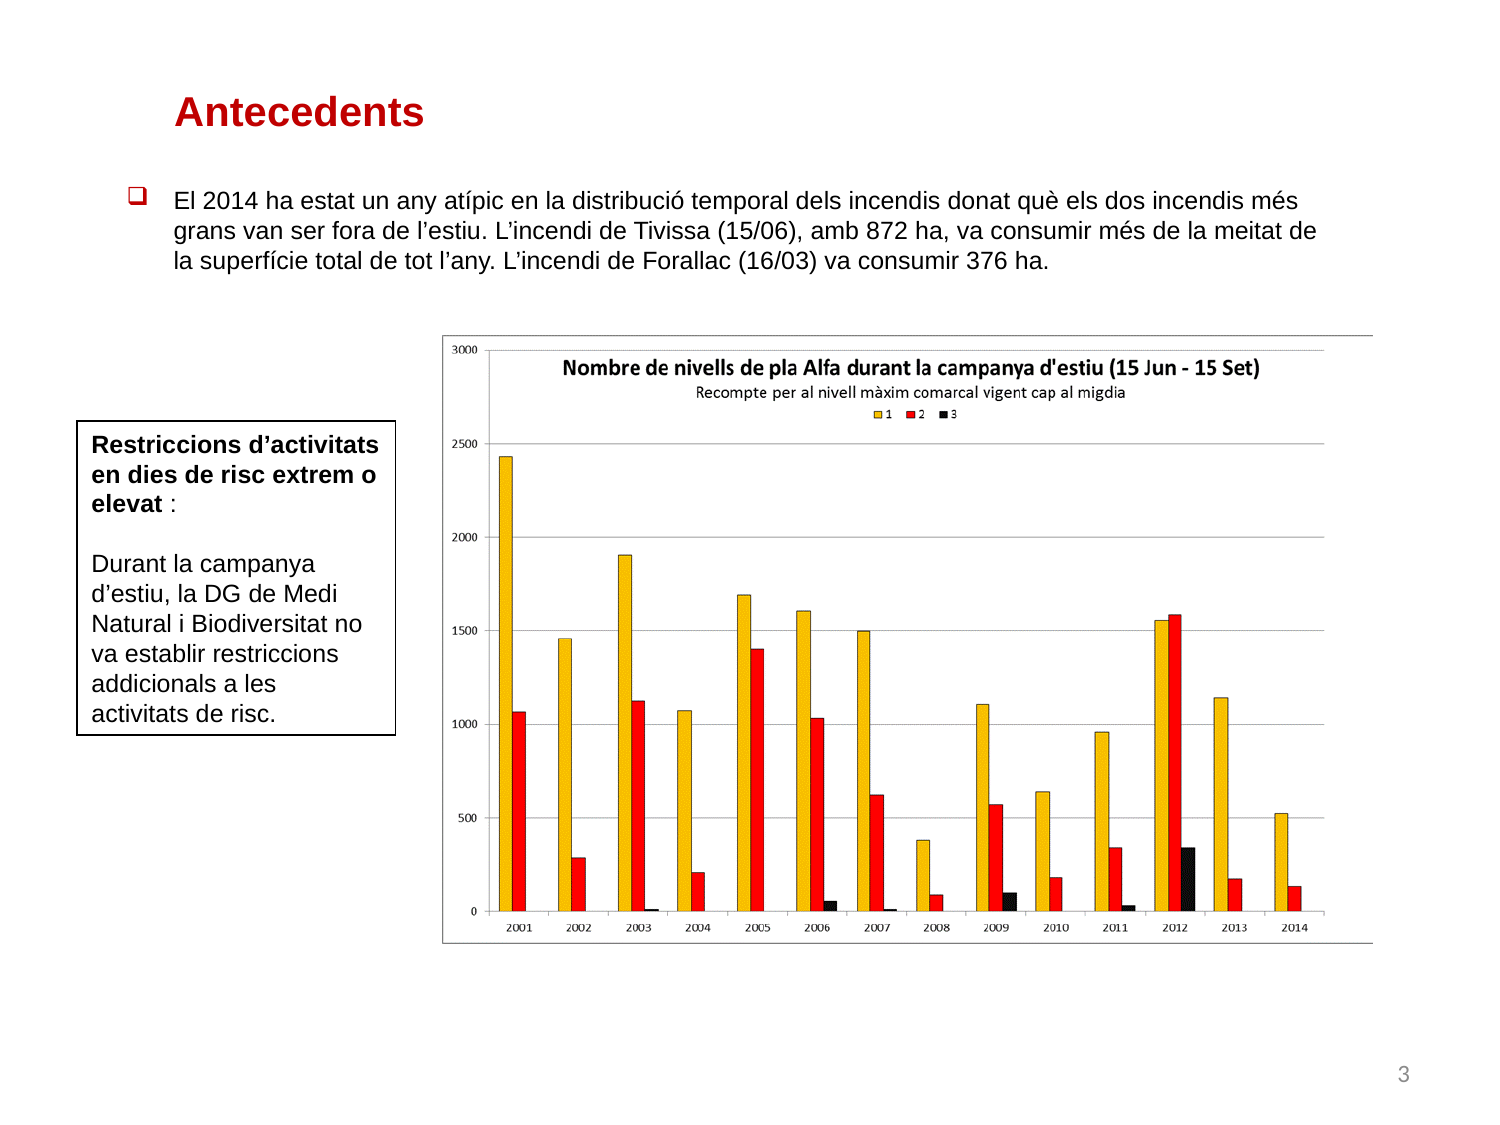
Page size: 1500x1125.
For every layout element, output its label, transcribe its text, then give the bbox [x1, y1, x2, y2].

text_box El 2014 ha estat un any atípic en la distribució temporal dels incendis donat què els dos incendis més grans van ser fora de l’estiu. L’incendi de Tivissa (15/06), amb 872 ha, va consumir més de la meitat de la superfície total de tot l’any. L’incendi de Forallac (16/03) va consumir 376 ha. [111, 137, 1353, 382]
slide_number 3 [1074, 1042, 1425, 1103]
picture [442, 290, 1373, 988]
text_box Restriccions d’activitats en dies de risc extrem o elevat : Durant la campanya d’estiu, la DG de Medi Natural i Biodiversitat no va establir restriccions addicionals a les activitats de risc. [76, 420, 396, 735]
text_box Antecedents [159, 77, 1317, 137]
